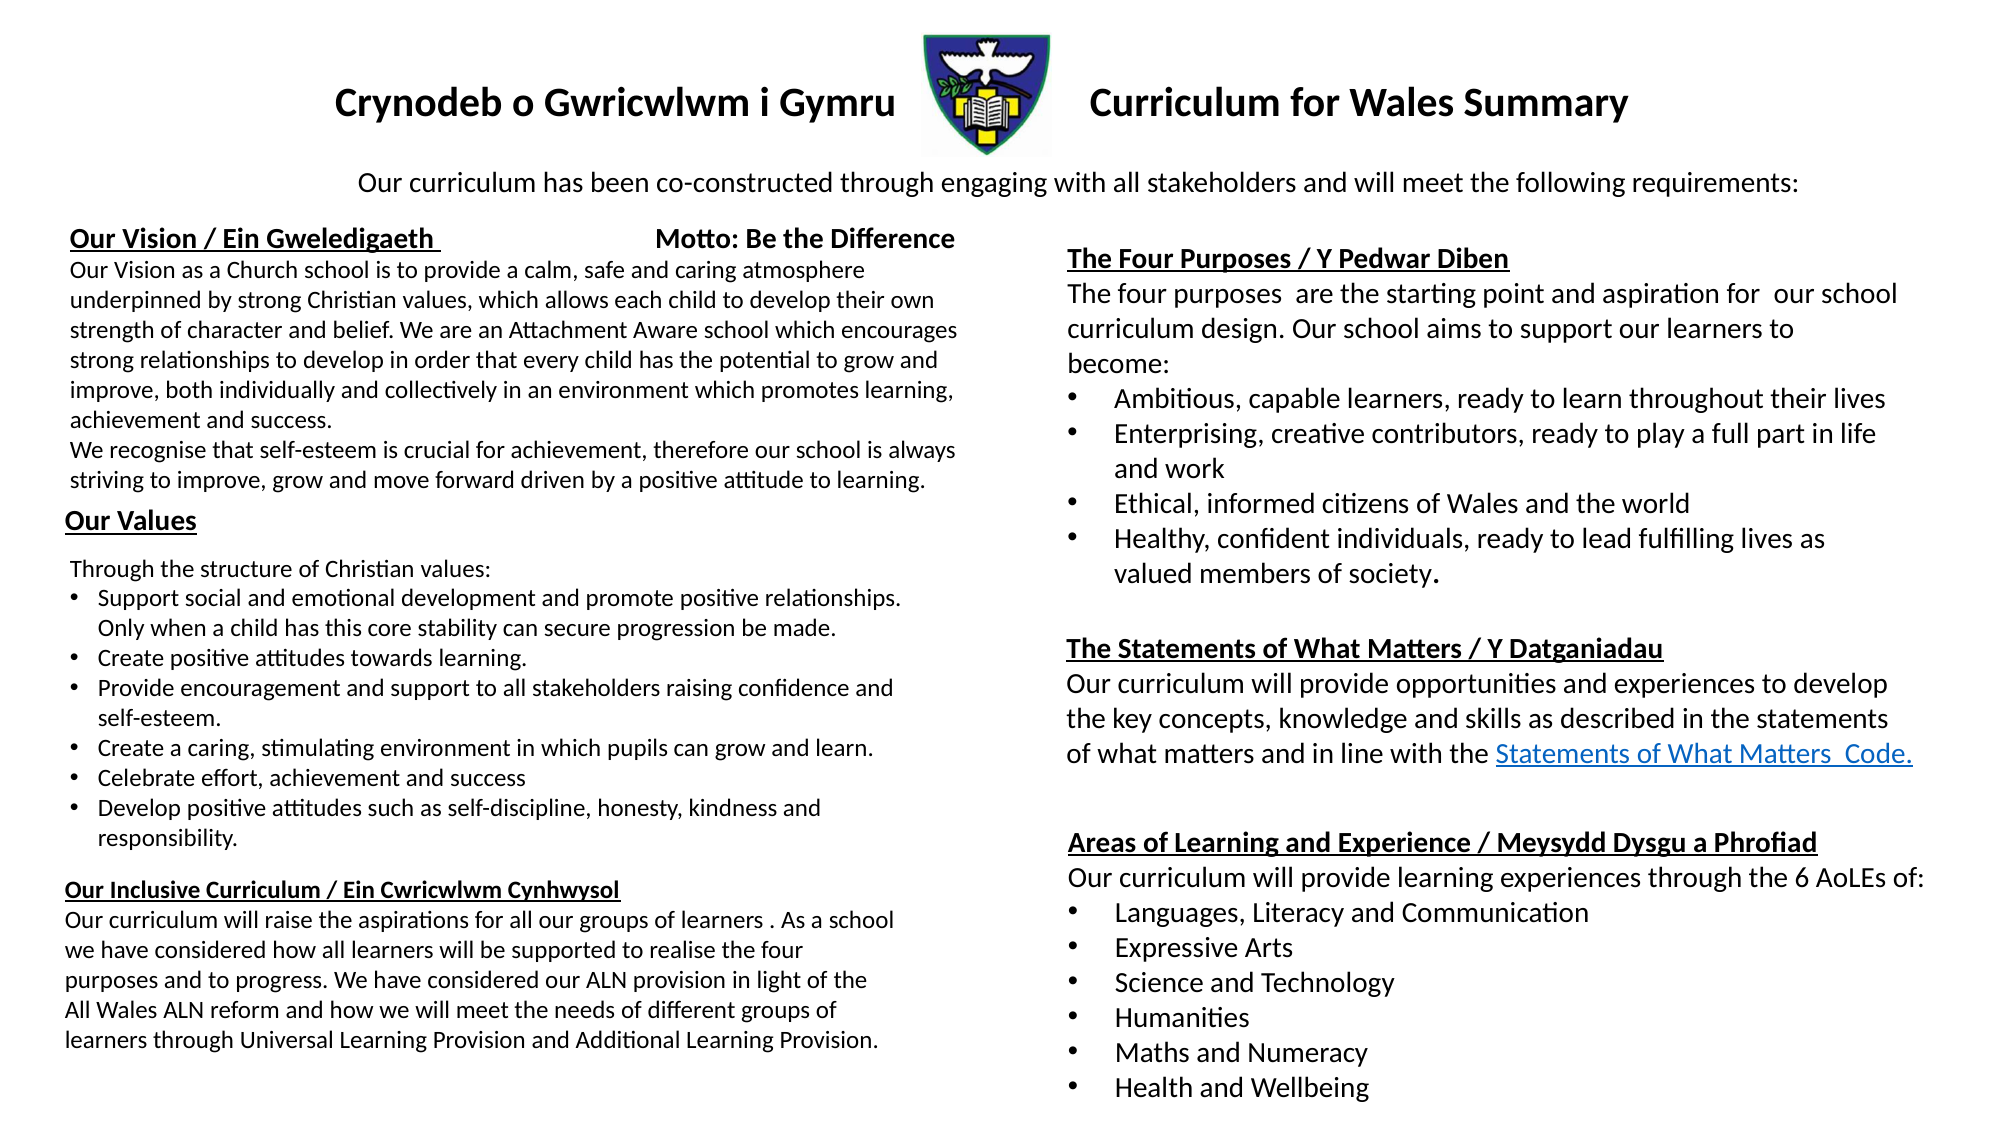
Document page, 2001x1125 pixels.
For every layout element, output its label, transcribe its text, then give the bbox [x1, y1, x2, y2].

text_box Curriculum for Wales Summary [1075, 67, 1648, 133]
text_box Our Vision / Ein Gweledigaeth Motto: Be the Difference Our Vision as a Church school is to provide a calm, safe and caring atmosphere underpinned by strong Christian values, which allows each child to develop their own strength of character and belief. We are an Attachment Aware school which encourages strong relationships to develop in order that every child has the potential to grow and improve, both individually and collectively in an environment which promotes learning, achievement and success. We recognise that self-esteem is crucial for achievement, therefore our school is always striving to improve, grow and move forward driven by a positive attitude to learning. [55, 211, 1019, 536]
text_box Our curriculum has been co-constructed through engaging with all stakeholders and will meet the following requirements: [343, 156, 1850, 206]
picture [920, 32, 1052, 157]
text_box Our Values [49, 494, 400, 545]
text_box Crynodeb o Gwricwlwm i Gymru [320, 67, 920, 132]
text_box Through the structure of Christian values: Support social and emotional development and promote positive relationships. Only when a child has this core stability can secure progression be made. Create positive attitudes towards learning. Provide encouragement and support to all stakeholders raising confidence and self-esteem. Create a caring, stimulating environment in which pupils can grow and learn. Celebrate effort, achievement and success Develop positive attitudes such as self-discipline, honesty, kindness and responsibility. [55, 544, 922, 889]
text_box Our Inclusive Curriculum / Ein Cwricwlwm Cynhwysol Our curriculum will raise the aspirations for all our groups of learners . As a school we have considered how all learners will be supported to realise the four purposes and to progress. We have considered our ALN provision in light of the All Wales ALN reform and how we will meet the needs of different groups of learners through Universal Learning Provision and Additional Learning Provision. [49, 866, 912, 1061]
text_box The Four Purposes / Y Pedwar Diben The four purposes are the starting point and aspiration for our school curriculum design. Our school aims to support our learners to become: Ambitious, capable learners, ready to learn throughout their lives Enterprising, creative contributors, ready to play a full part in life and work Ethical, informed citizens of Wales and the world Healthy, confident individuals, ready to lead fulfilling lives as valued members of society. [1052, 231, 1914, 597]
text_box The Statements of What Matters / Y Datganiadau Our curriculum will provide opportunities and experiences to develop the key concepts, knowledge and skills as described in the statements of what matters and in line with the Statements of What Matters Code. [1051, 621, 1932, 812]
text_box Areas of Learning and Experience / Meysydd Dysgu a Phrofiad Our curriculum will provide learning experiences through the 6 AoLEs of: Languages, Literacy and Communication Expressive Arts Science and Technology Humanities Maths and Numeracy Health and Wellbeing [1052, 815, 1951, 1111]
